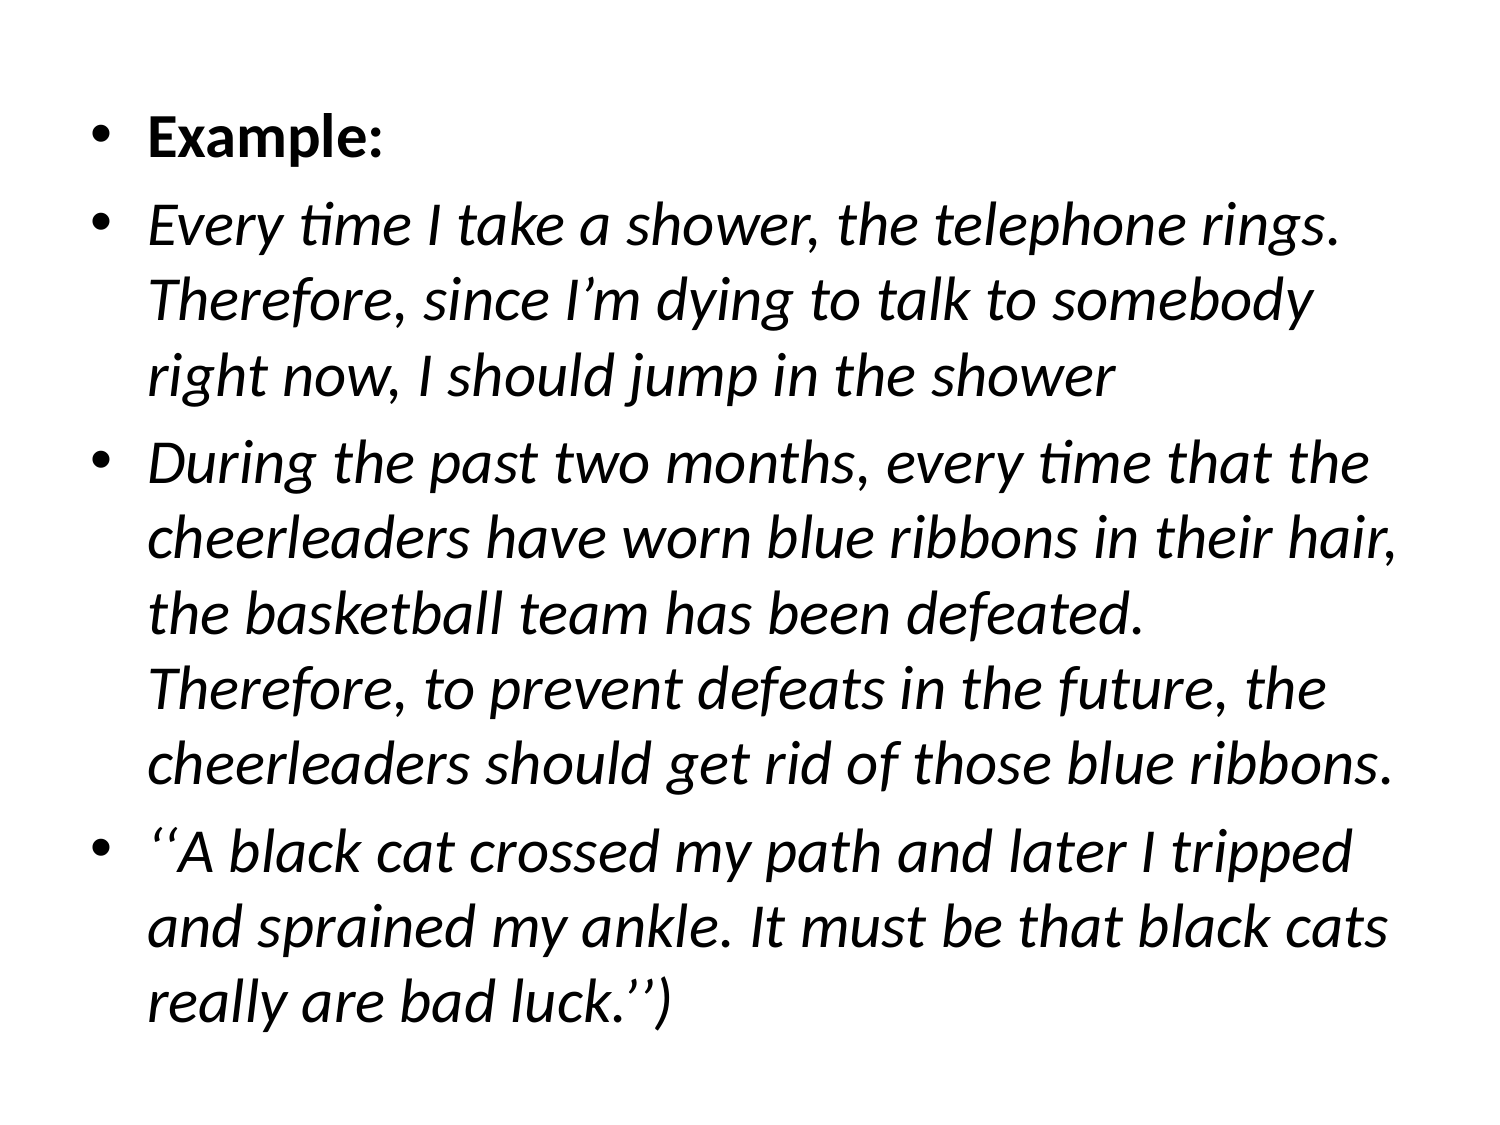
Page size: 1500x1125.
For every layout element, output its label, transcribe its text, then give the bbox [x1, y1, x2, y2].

list Example: Every time I take a shower, the telephone rings. Therefore, since I’m dying to talk to somebody right now, I should jump in the shower During the past two months, every time that the cheerleaders have worn blue ribbons in their hair, the basketball team has been defeated. Therefore, to prevent defeats in the future, the cheerleaders should get rid of those blue ribbons. ‘‘A black cat crossed my path and later I tripped and sprained my ankle. It must be that black cats really are bad luck.’’) [75, 87, 1425, 1063]
